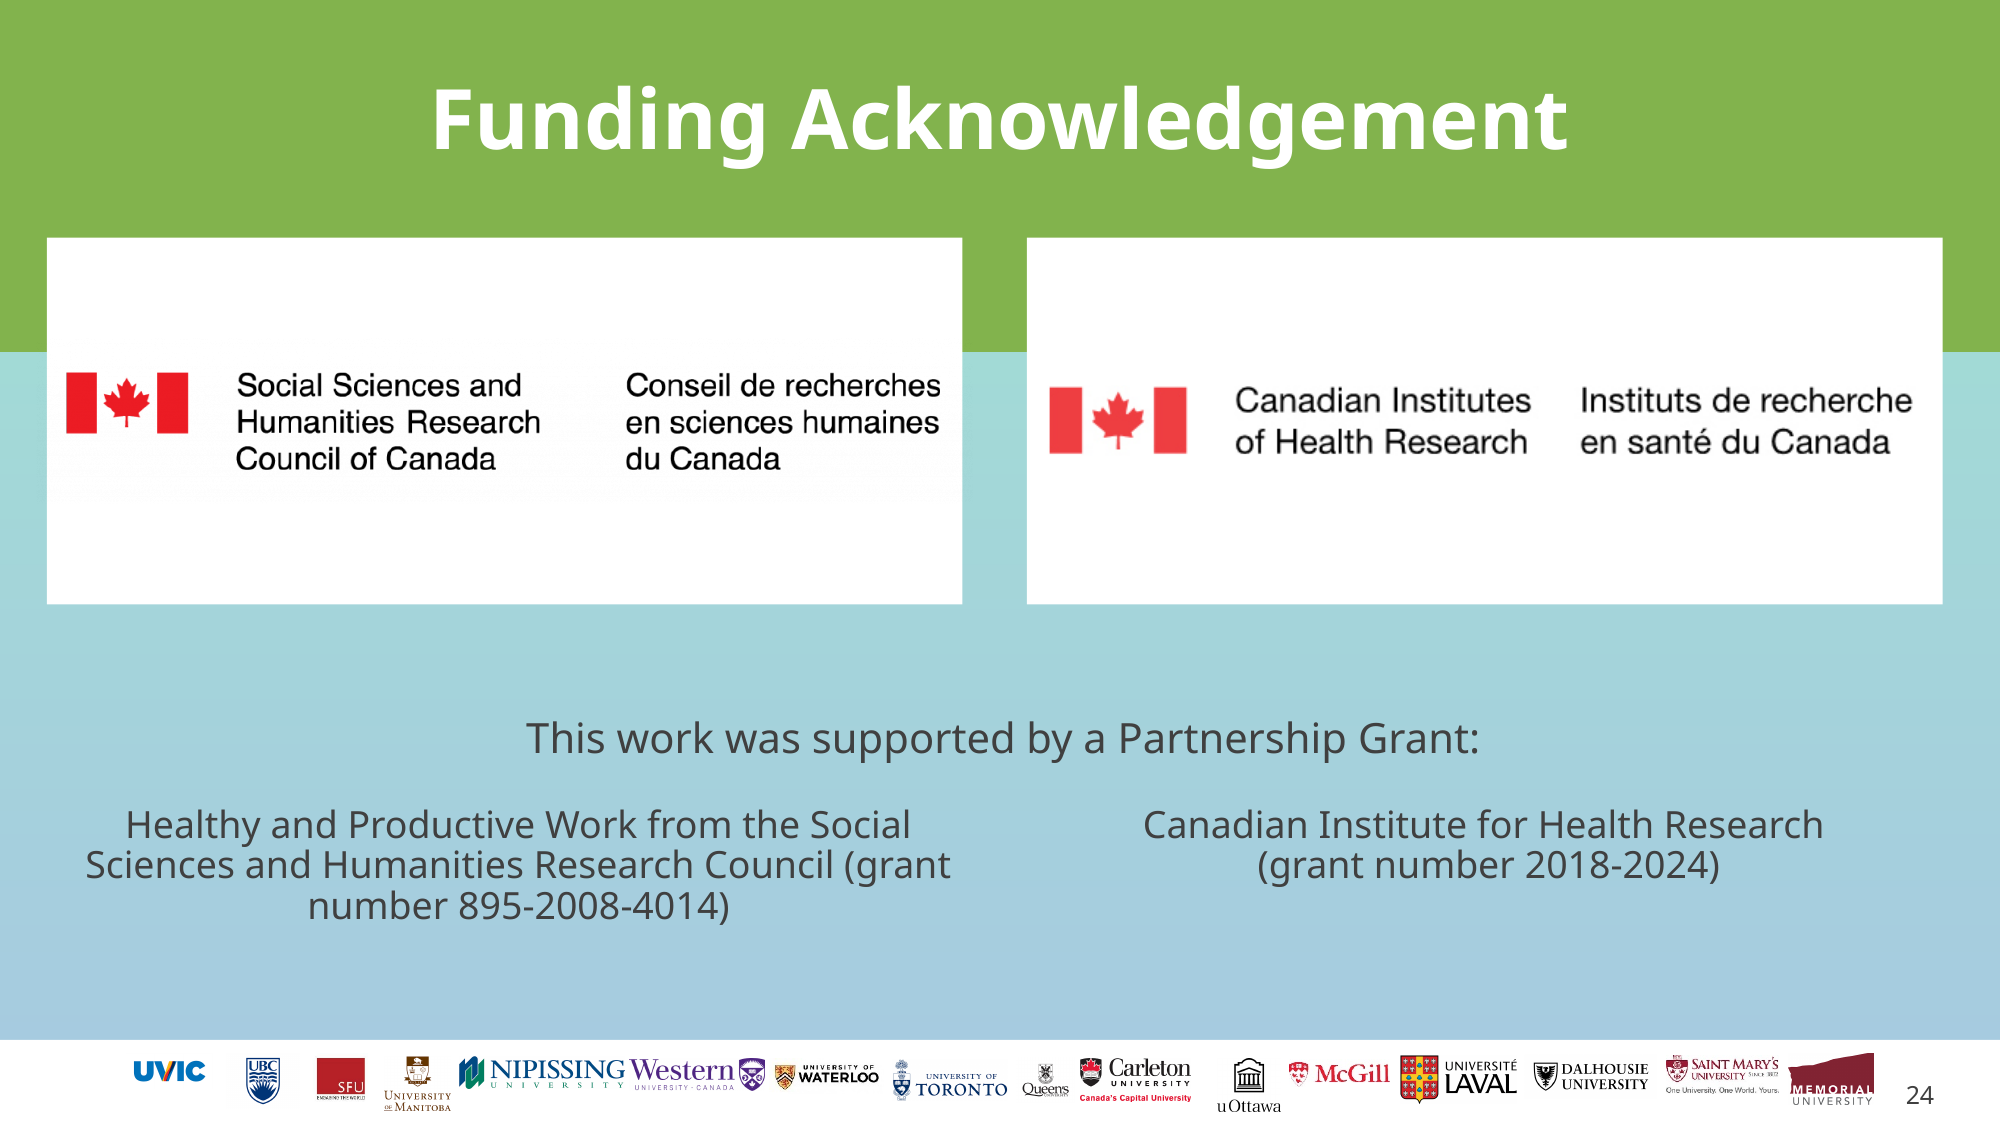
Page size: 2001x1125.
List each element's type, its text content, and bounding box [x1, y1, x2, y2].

text_box [46, 237, 964, 338]
text_box [46, 504, 964, 605]
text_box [0, 1039, 2000, 1125]
list This work was supported by a Partnership Grant: [60, 697, 1947, 783]
list Canadian Institute for Health Research (grant number 2018-2024) [1027, 798, 1951, 966]
title Funding Acknowledgement [55, 61, 1945, 185]
list Healthy and Productive Work from the Social Sciences and Humanities Research Council (grant number 895-2008-4014) [60, 798, 977, 966]
picture [36, 338, 973, 504]
picture [1047, 385, 1923, 457]
text_box [1026, 237, 1944, 605]
